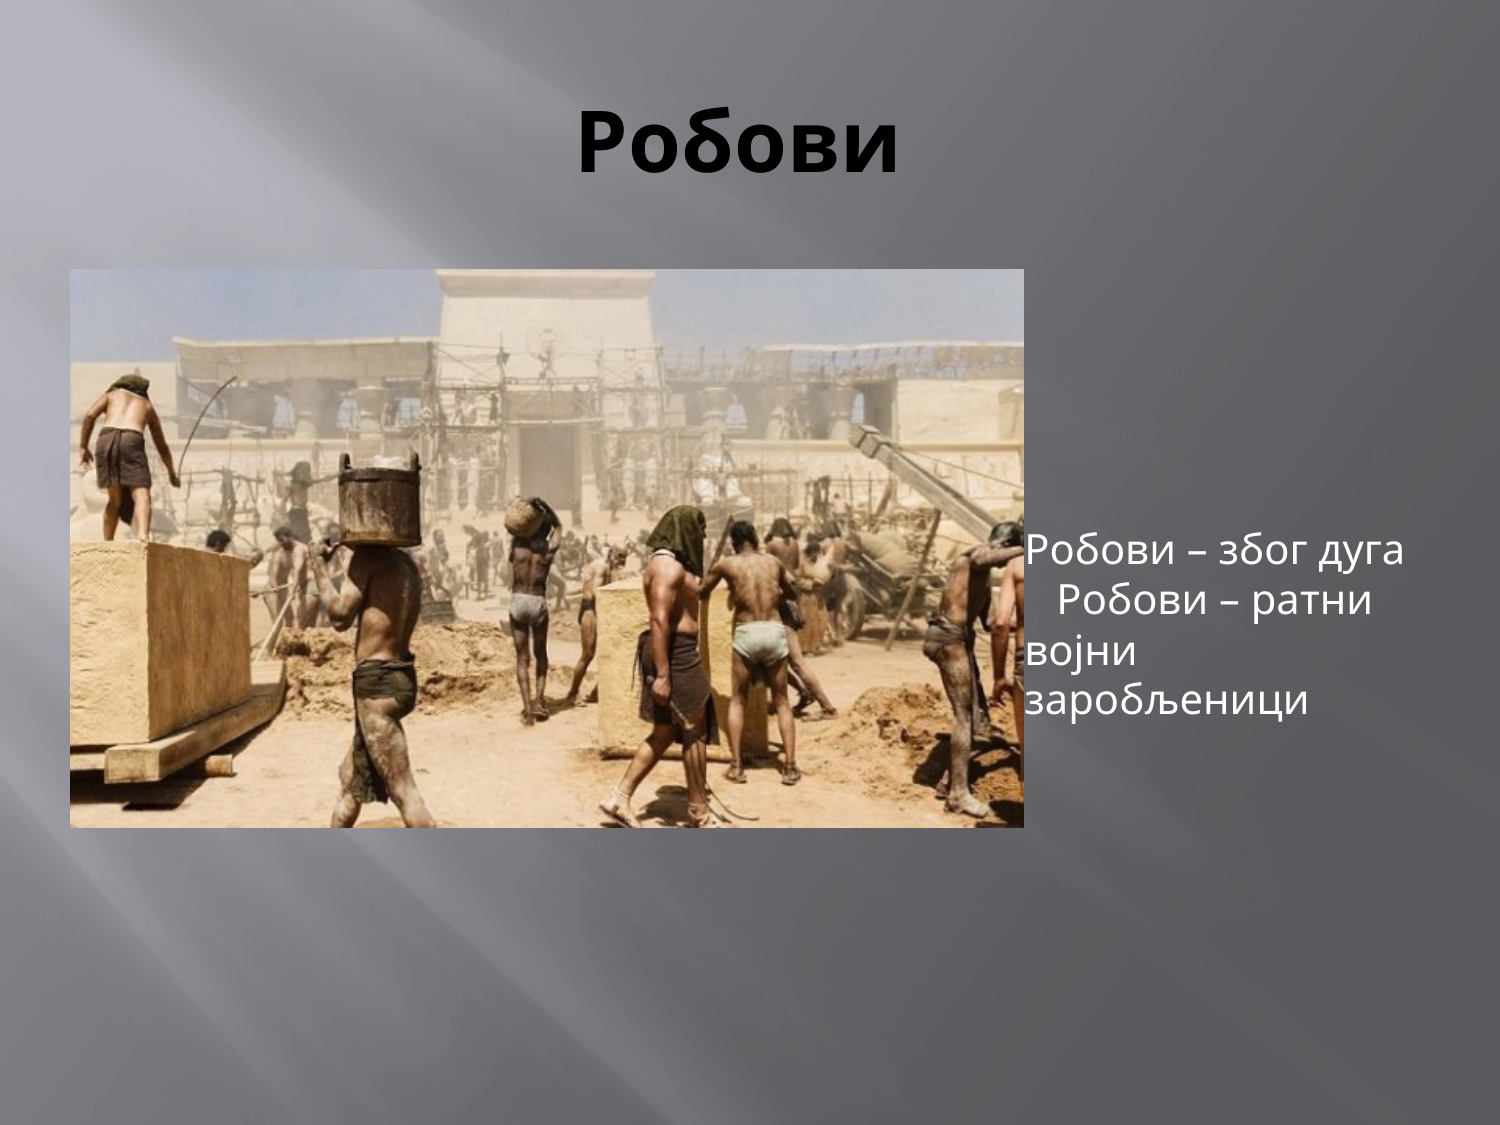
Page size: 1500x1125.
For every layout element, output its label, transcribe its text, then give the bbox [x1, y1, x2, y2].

picture [70, 269, 1024, 828]
title Робови [75, 45, 1425, 233]
list Робови – због дуга Робови – ратни војни заробљеници [621, 515, 1425, 988]
